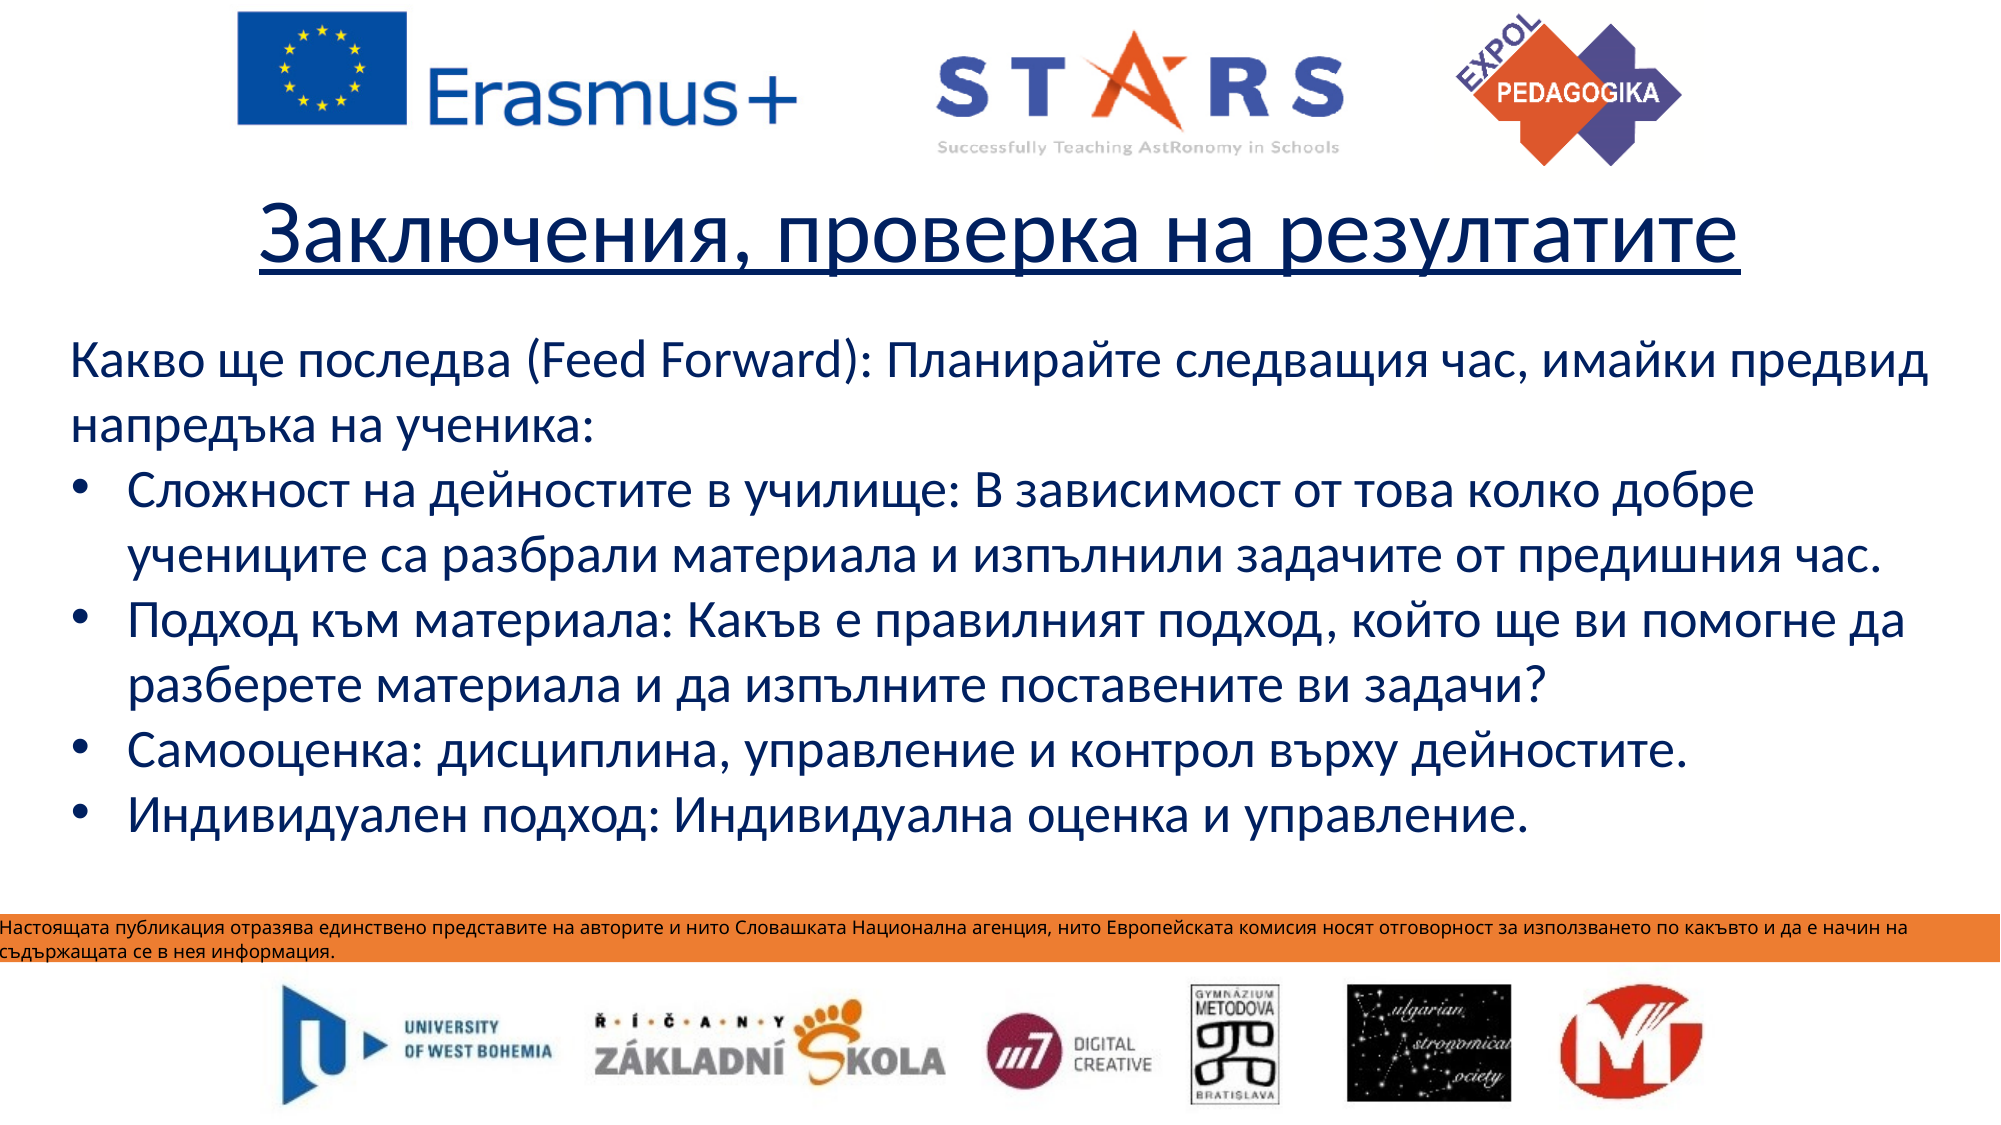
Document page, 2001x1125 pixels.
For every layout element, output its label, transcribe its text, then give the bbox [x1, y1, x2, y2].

picture [260, 954, 1743, 1125]
text_box Заключения, проверка на резултатите [0, 171, 2000, 282]
text_box Настоящата публикация отразява единствено представите на авторите и нито Словашката Национална агенция, нито Европейската комисия носят отговорност за използването по какъвто и да е начин на съдържащата се в нея информация. [0, 914, 2000, 963]
text_box Какво ще последва (Feed Forward): Планирайте следващия час, имайки предвид напредъка на ученика: Сложност на дейностите в училище: В зависимост от това колко добре учениците са разбрали материала и изпълнили задачите от предишния час. Подход към материала: Какъв е правилният подход, който ще ви помогне да разберете материала и да изпълните поставените ви задачи? Самооценка: дисциплина, управление и контрол върху дейностите. Индивидуален подход: Индивидуална оценка и управление. [70, 323, 1988, 844]
picture [205, 0, 1795, 181]
